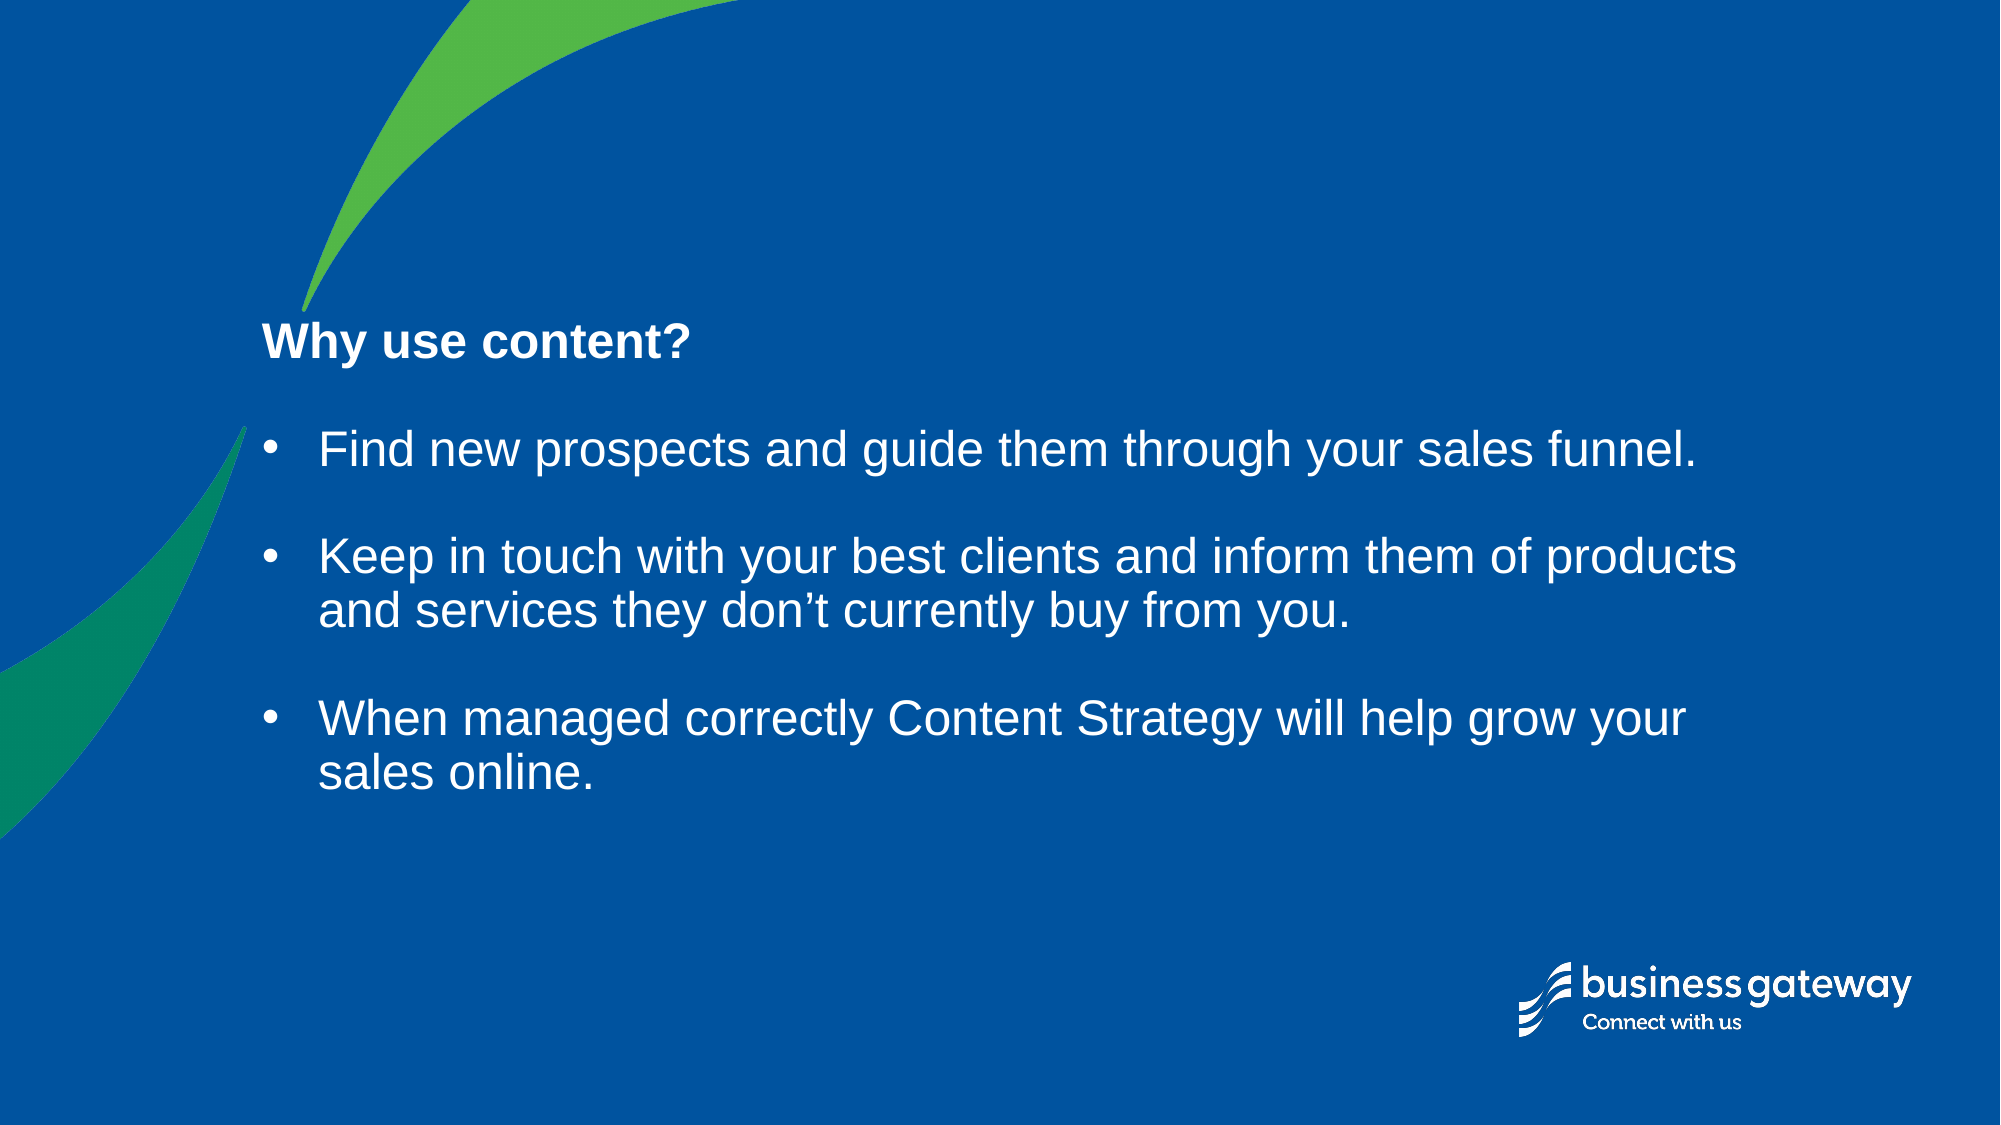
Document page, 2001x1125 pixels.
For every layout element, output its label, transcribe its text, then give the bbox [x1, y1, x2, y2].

list Why use content? Find new prospects and guide them through your sales funnel. Keep in touch with your best clients and inform them of products and services they don’t currently buy from you. When managed correctly Content Strategy will help grow your sales online. [261, 314, 1788, 906]
picture [0, 0, 772, 862]
picture [1519, 962, 1912, 1037]
